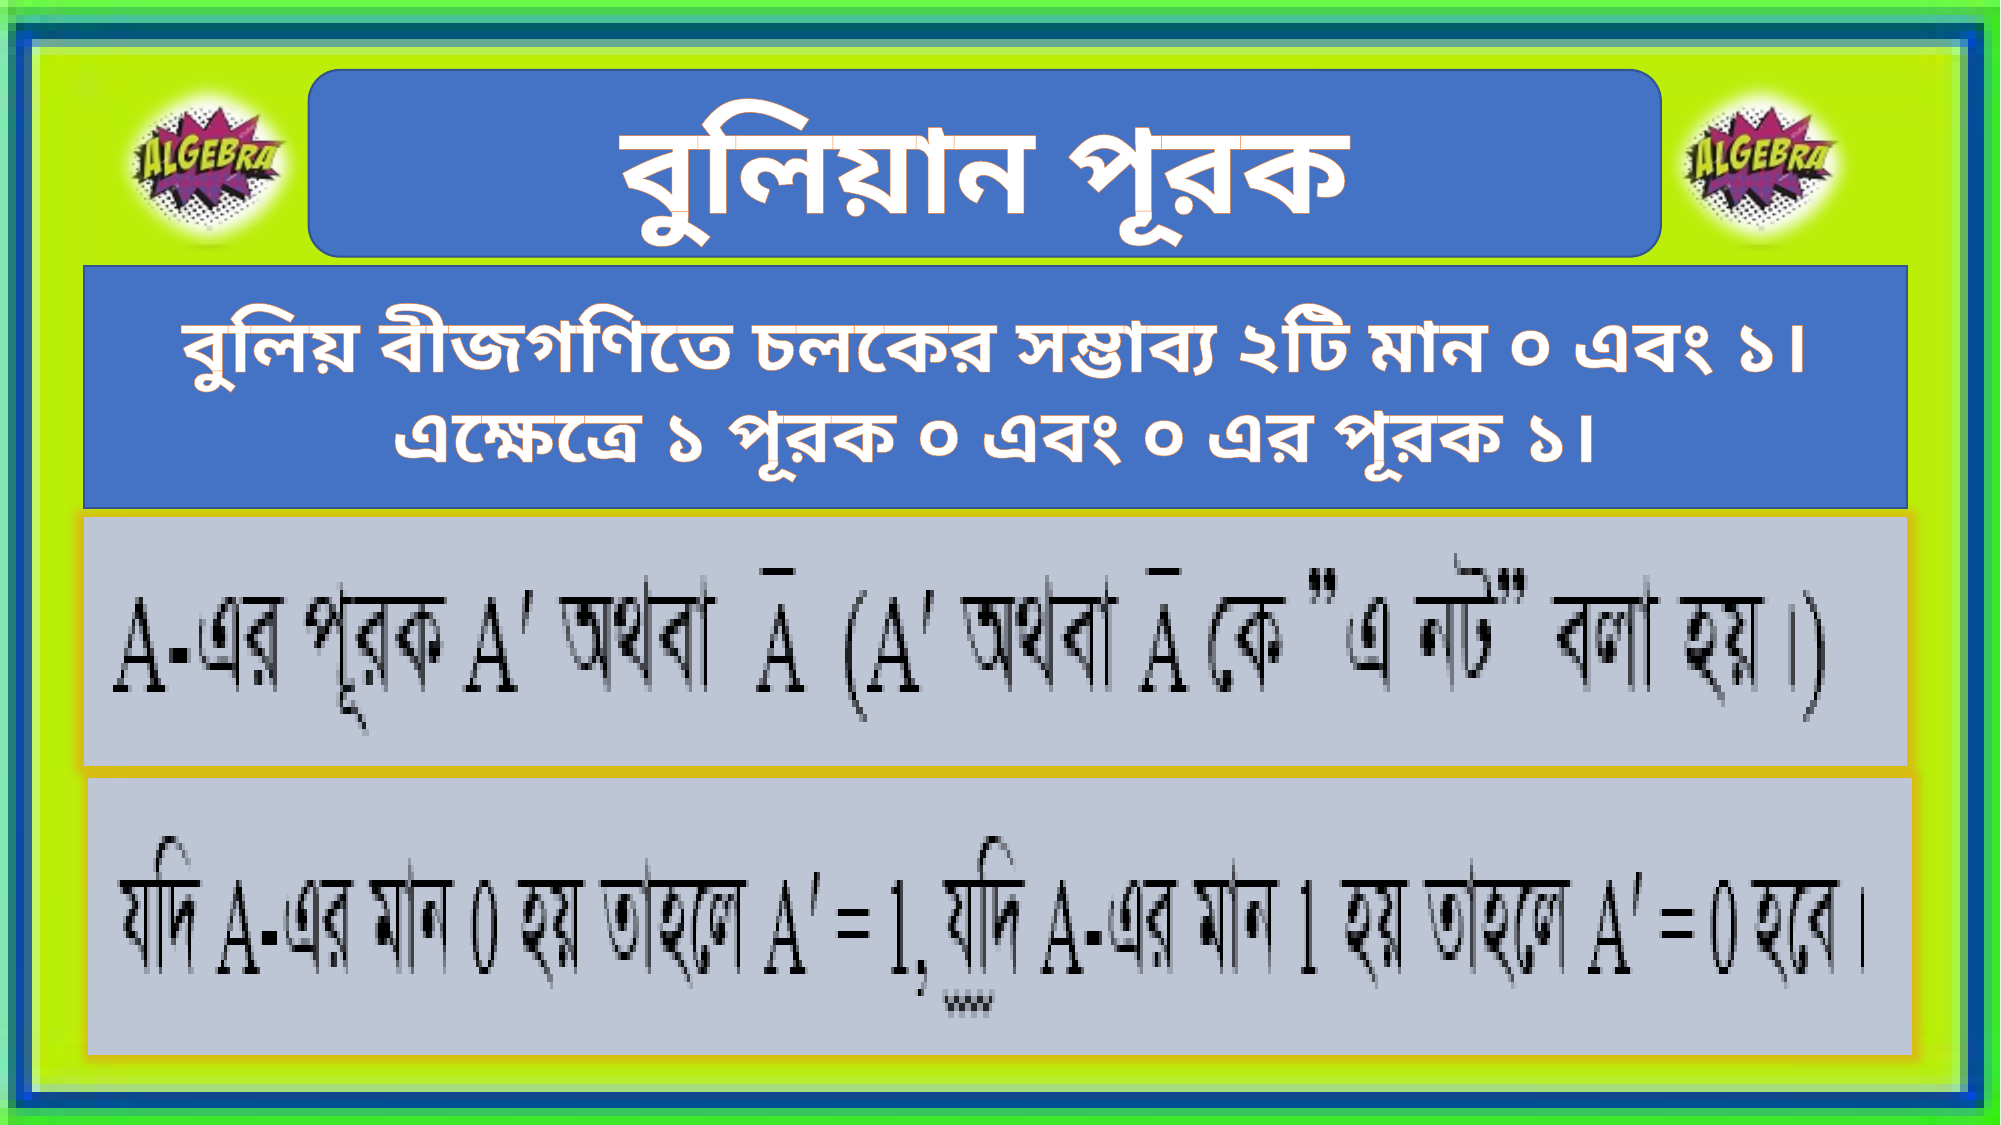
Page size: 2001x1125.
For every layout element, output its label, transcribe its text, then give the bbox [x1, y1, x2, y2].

text_box বুলিয় বীজগণিতে চলকের সম্ভাব্য ২টি মান ০ এবং ১। এক্ষেত্রে ১ পূরক ০ এবং ০ এর পূরক ১। [83, 265, 1908, 509]
picture [0, 0, 2001, 1125]
text_box বুলিয়ান পূরক [309, 68, 1660, 258]
